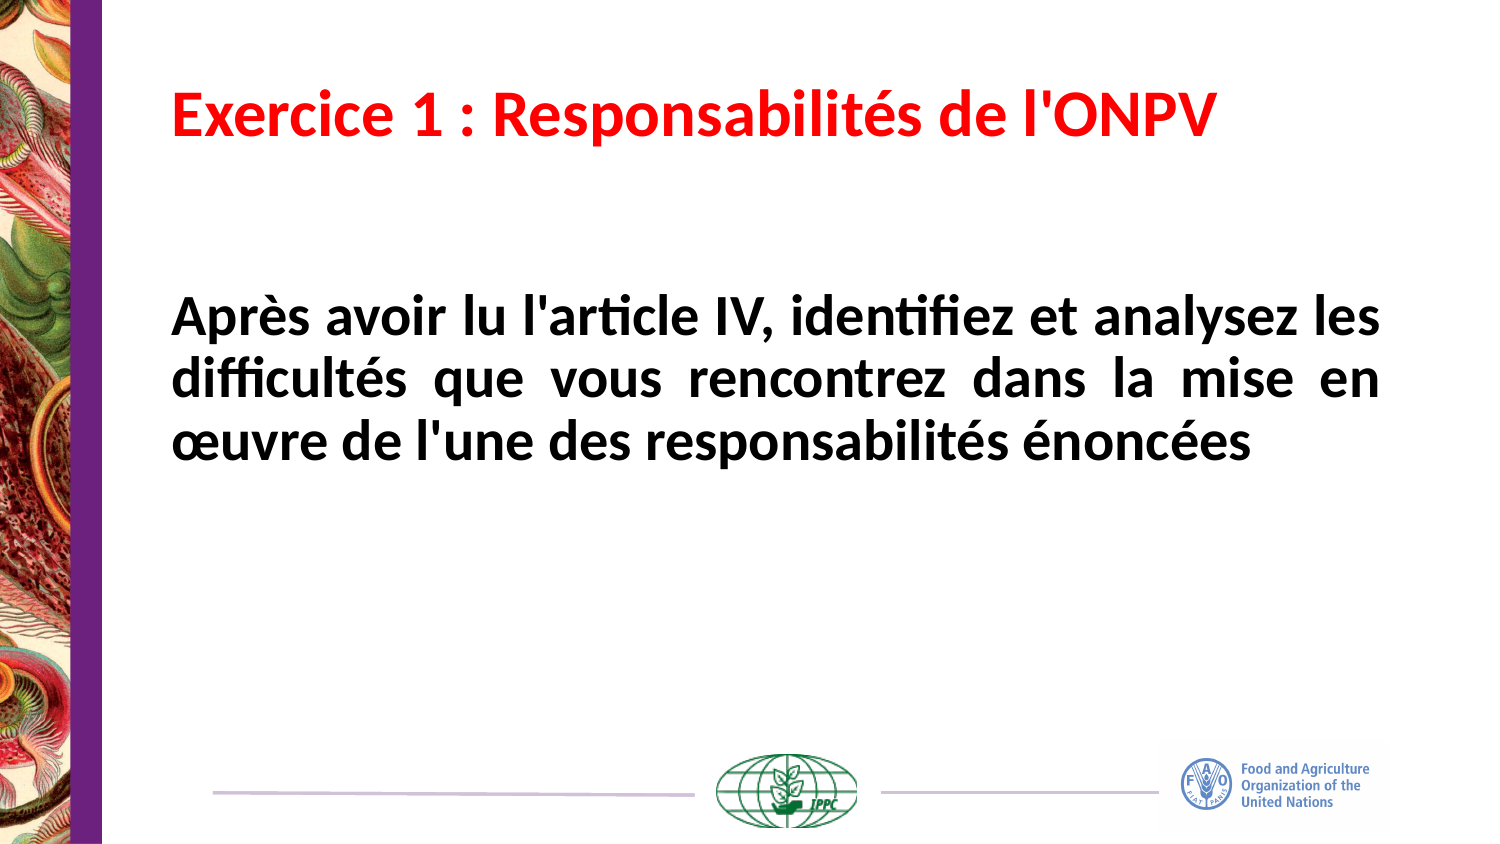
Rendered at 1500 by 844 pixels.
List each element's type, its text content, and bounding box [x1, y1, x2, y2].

picture [1159, 746, 1390, 832]
picture [0, 0, 70, 844]
title Exercice 1 : Responsabilités de l'ONPV [156, 33, 1337, 196]
list Après avoir lu l'article IV, identifiez et analysez les difficultés que vous rencontrez dans la mise en œuvre de l'une des responsabilités énoncées [156, 196, 1396, 746]
